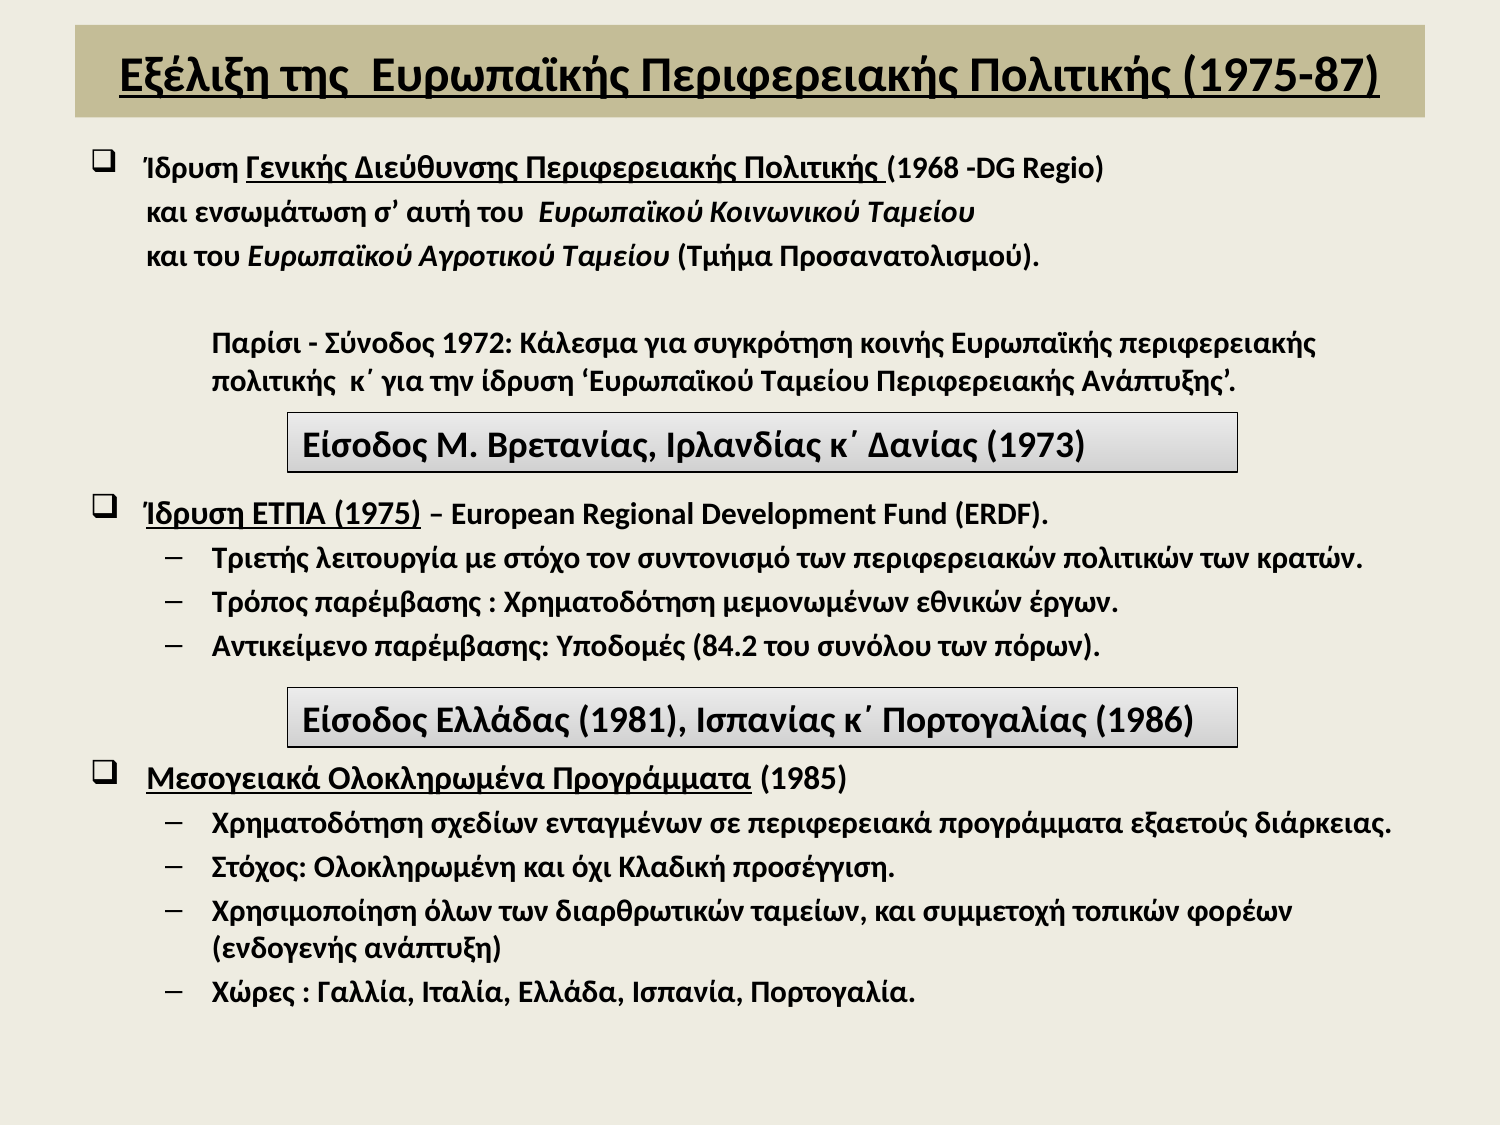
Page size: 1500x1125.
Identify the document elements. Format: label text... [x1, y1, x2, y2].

list Ίδρυση Γενικής Διεύθυνσης Περιφερειακής Πολιτικής (1968 -DG Regio) και ενσωμάτωση σ’ αυτή του Ευρωπαϊκού Κοινωνικού Ταμείου και του Ευρωπαϊκού Αγροτικού Ταμείου (Τμήμα Προσανατολισμού). Παρίσι - Σύνοδος 1972: Κάλεσμα για συγκρότηση κοινής Ευρωπαϊκής περιφερειακής πολιτικής κ΄ για την ίδρυση ‘Ευρωπαϊκού Ταμείου Περιφερειακής Ανάπτυξης’. Ίδρυση ΕΤΠΑ (1975) – European Regional Development Fund (ERDF). Τριετής λειτουργία με στόχο τον συντονισμό των περιφερειακών πολιτικών των κρατών. Τρόπος παρέμβασης : Χρηματοδότηση μεμονωμένων εθνικών έργων. Αντικείμενο παρέμβασης: Υποδομές (84.2 του συνόλου των πόρων). Μεσογειακά Ολοκληρωμένα Προγράμματα (1985) Χρηματοδότηση σχεδίων ενταγμένων σε περιφερειακά προγράμματα εξαετούς διάρκειας. Στόχος: Ολοκληρωμένη και όχι Κλαδική προσέγγιση. Χρησιμοποίηση όλων των διαρθρωτικών ταμείων, και συμμετοχή τοπικών φορέων (ενδογενής ανάπτυξη) Χώρες : Γαλλία, Ιταλία, Ελλάδα, Ισπανία, Πορτογαλία. [75, 137, 1450, 1075]
text_box Είσοδος Μ. Βρετανίας, Ιρλανδίας κ΄ Δανίας (1973) [287, 412, 1238, 473]
title Εξέλιξη της Ευρωπαϊκής Περιφερειακής Πολιτικής (1975-87) [75, 24, 1425, 118]
text_box Είσοδος Ελλάδας (1981), Ισπανίας κ΄ Πορτογαλίας (1986) [287, 687, 1238, 748]
